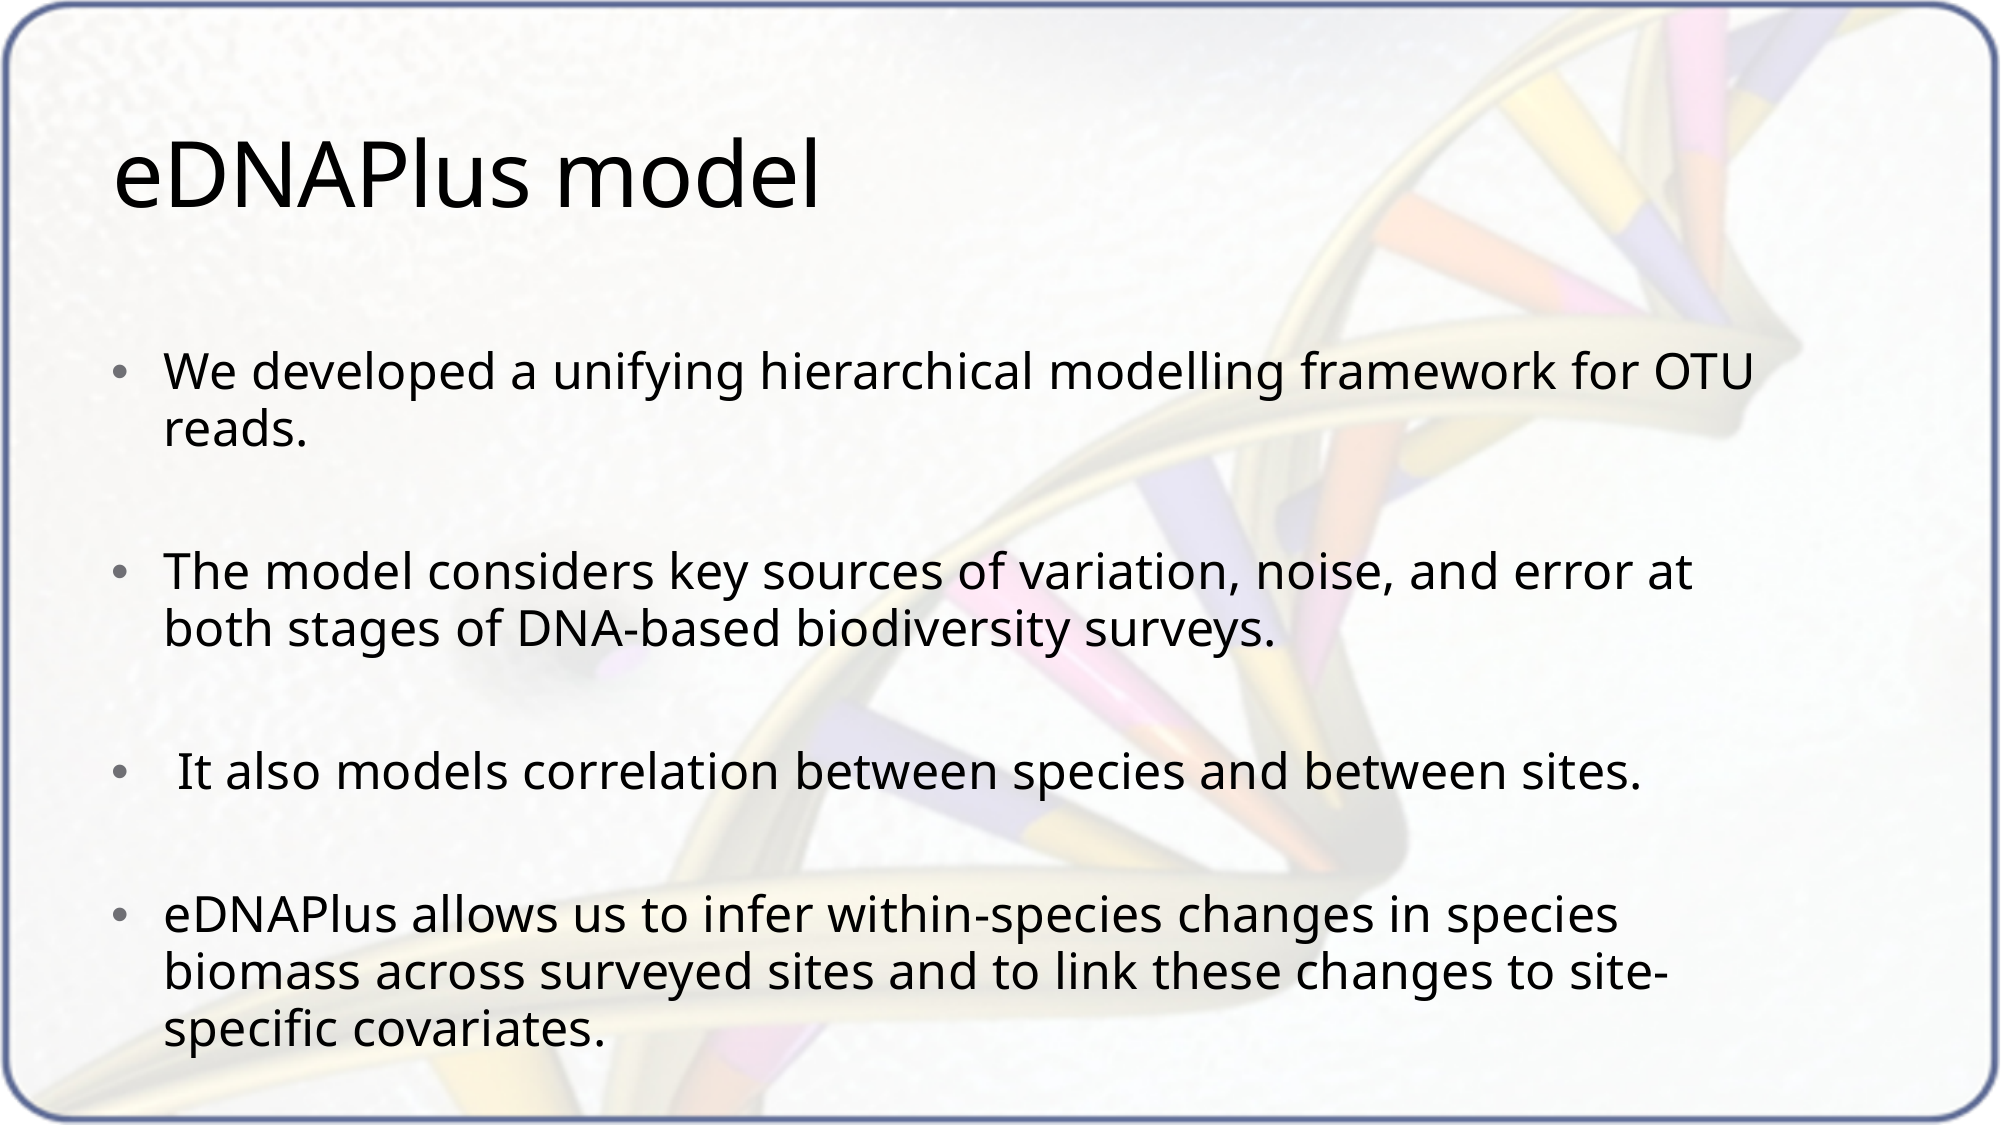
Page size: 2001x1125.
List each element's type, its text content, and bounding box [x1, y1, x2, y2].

list We developed a unifying hierarchical modelling framework for OTU reads. The model considers key sources of variation, noise, and error at both stages of DNA-based biodiversity surveys. It also models correlation between species and between sites. eDNAPlus allows us to infer within-species changes in species biomass across surveyed sites and to link these changes to site-specific covariates. [91, 151, 1840, 1070]
picture [0, 0, 2001, 1125]
text_box eDNAPlus model [91, 99, 1714, 151]
